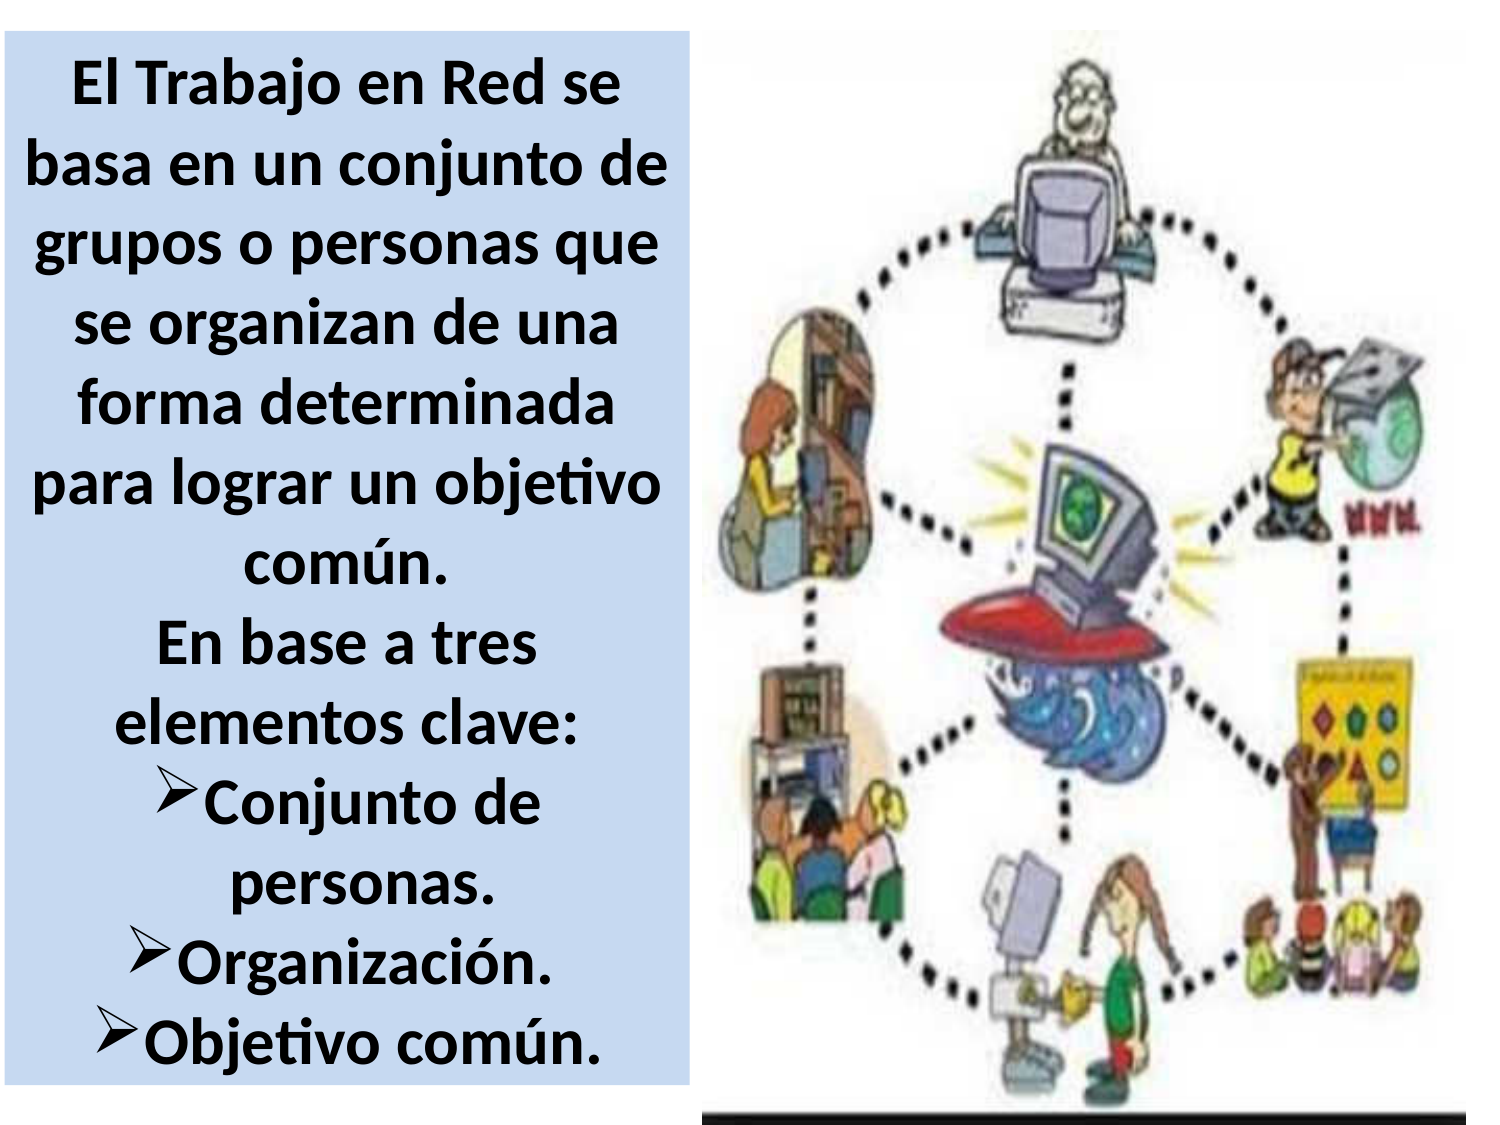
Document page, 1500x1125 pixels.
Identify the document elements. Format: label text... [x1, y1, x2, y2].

picture [702, 30, 1466, 1125]
text_box El Trabajo en Red se basa en un conjunto de grupos o personas que se organizan de una forma determinada para lograr un objetivo común. En base a tres elementos clave: Conjunto de personas. Organización. Objetivo común. [4, 30, 690, 1086]
